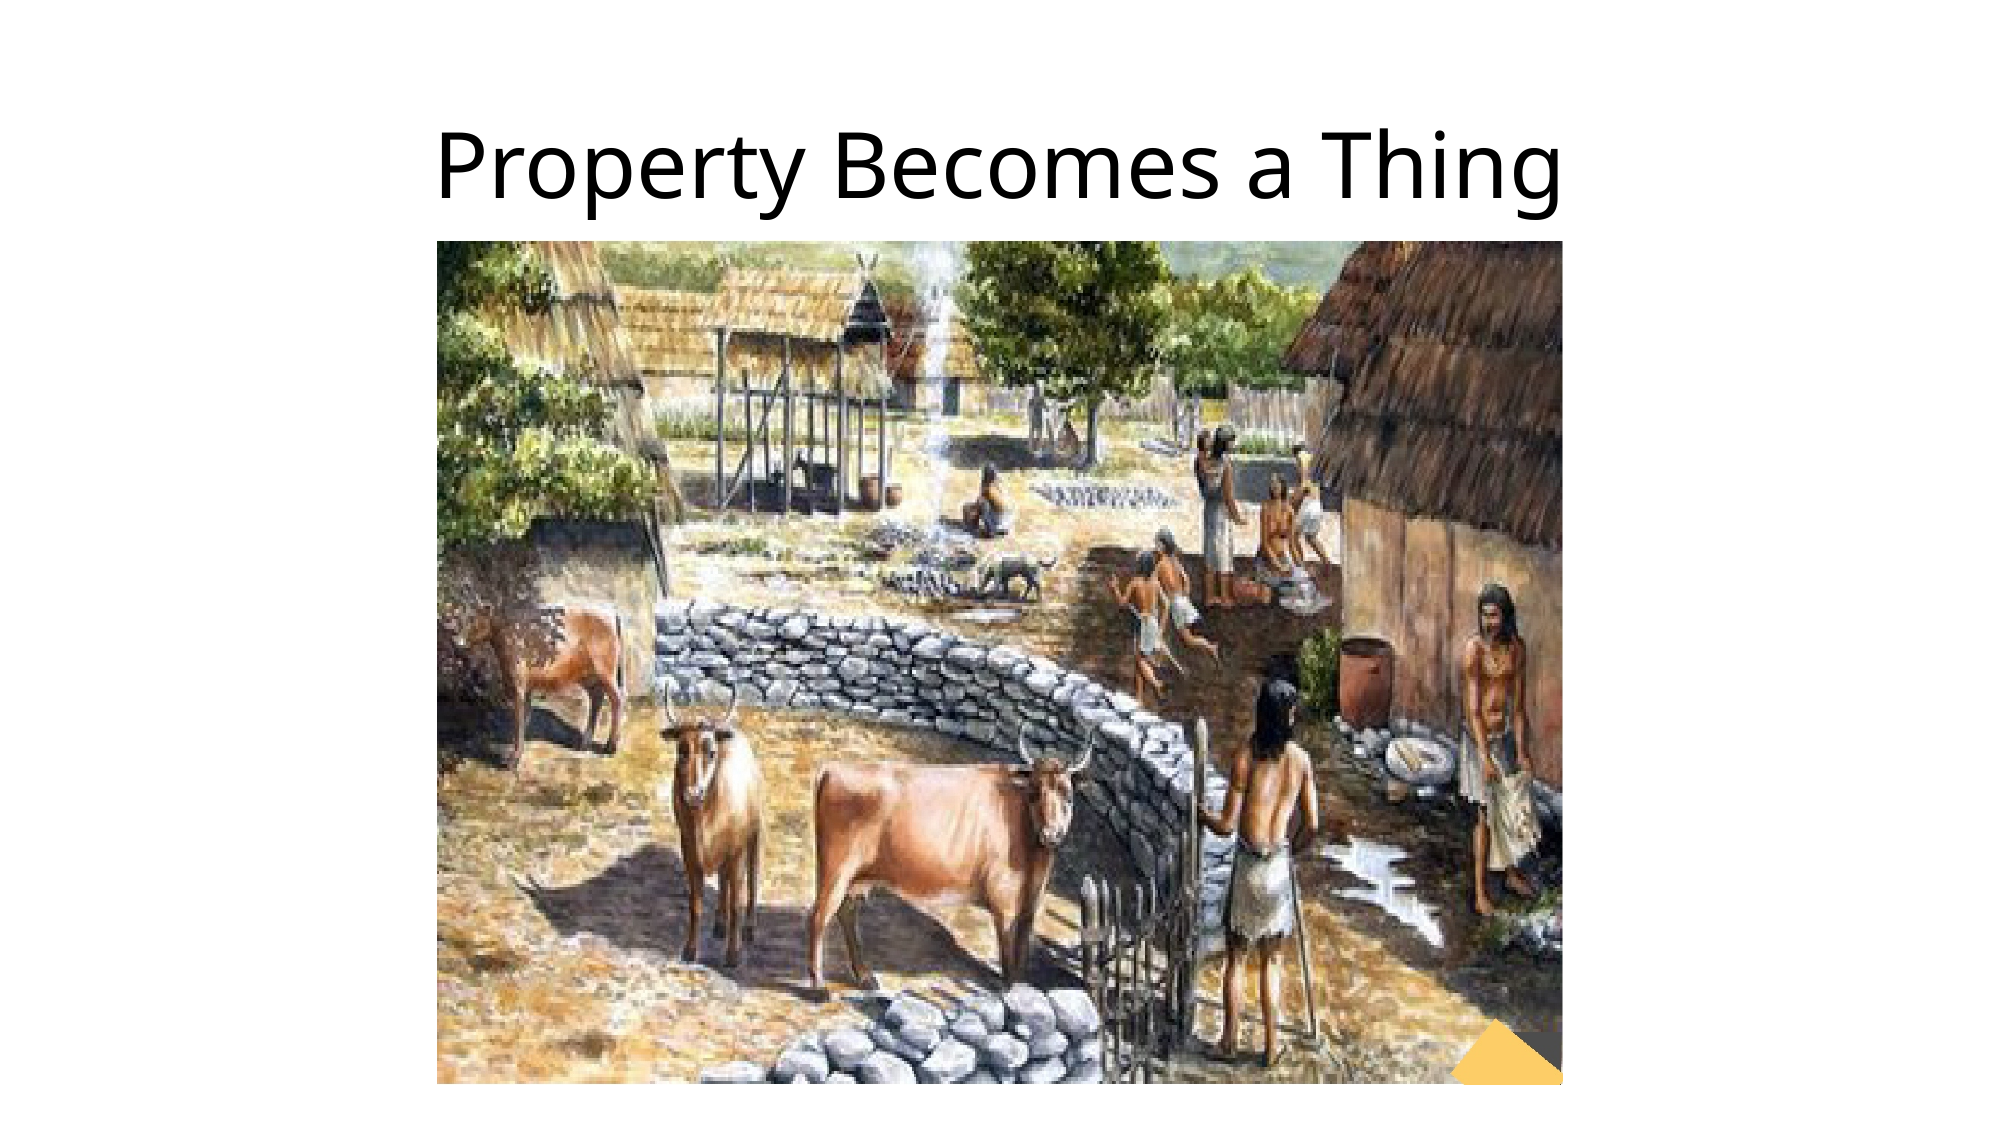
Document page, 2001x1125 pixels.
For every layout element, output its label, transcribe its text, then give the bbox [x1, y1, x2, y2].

title Property Becomes a Thing [137, 59, 1863, 278]
picture [437, 240, 1563, 1085]
